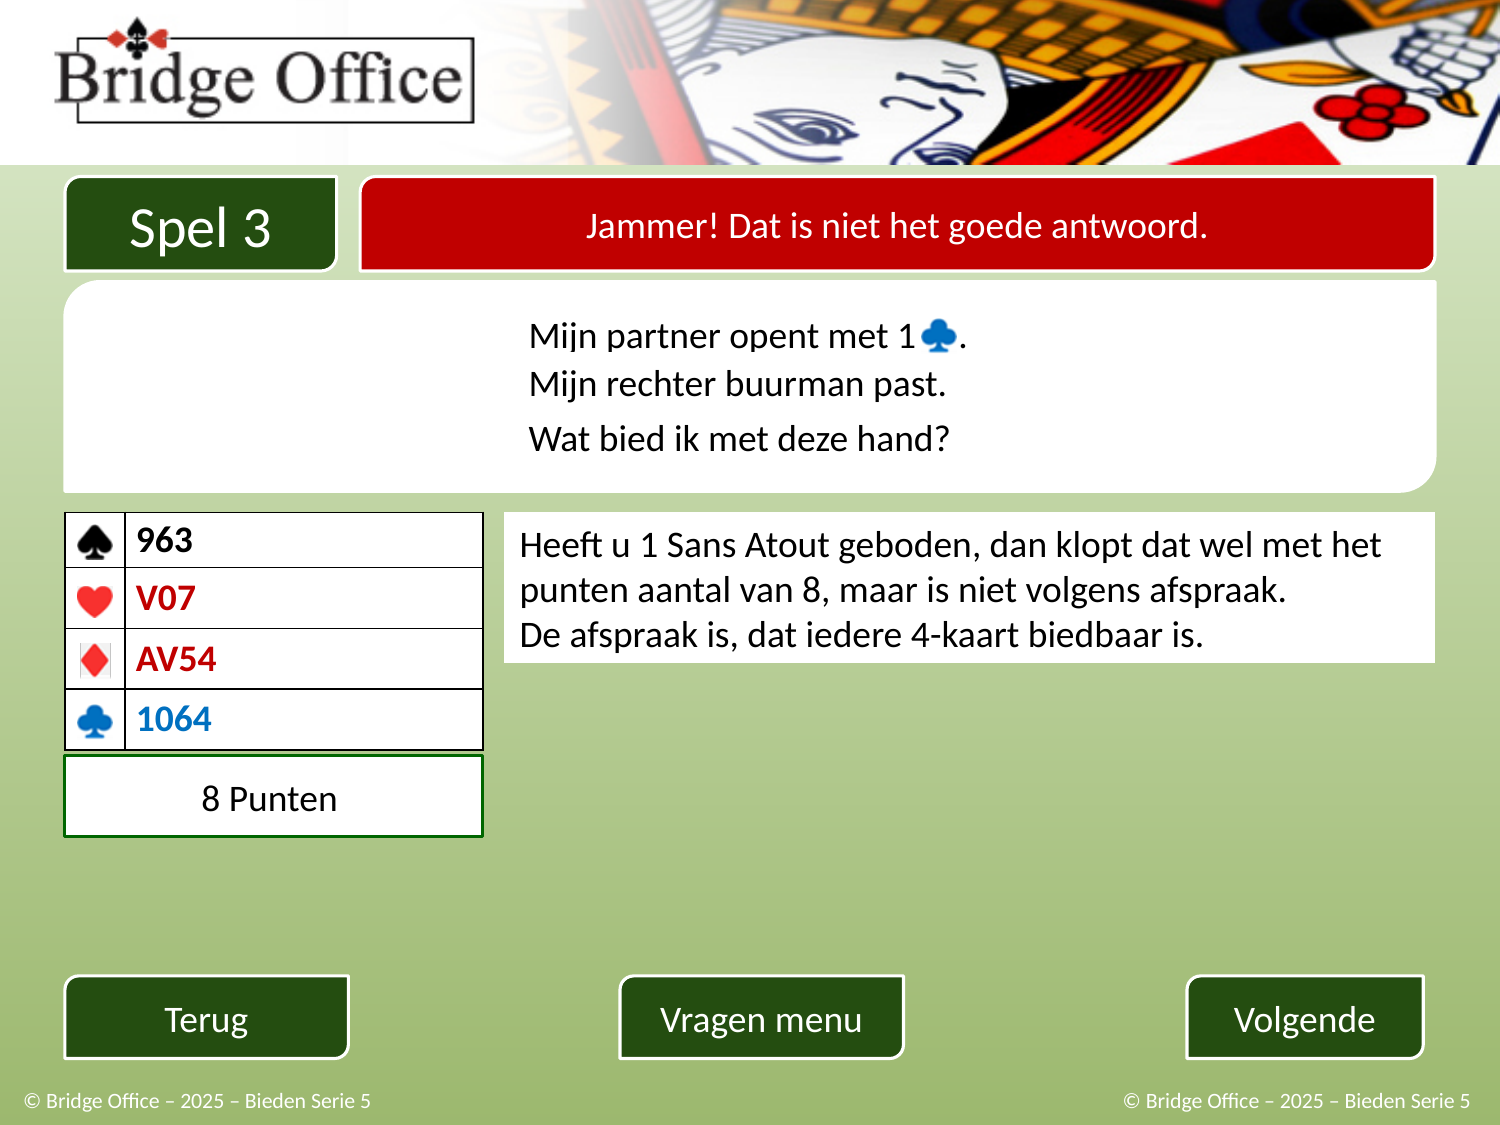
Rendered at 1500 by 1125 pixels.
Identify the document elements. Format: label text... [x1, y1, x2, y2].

text_box © Bridge Office – 2025 – Bieden Serie 5 [1107, 1079, 1500, 1121]
table_header 963 [126, 513, 482, 567]
table_header [66, 513, 124, 567]
table_cell [66, 568, 124, 628]
picture [77, 703, 114, 740]
table_cell [66, 629, 124, 688]
picture [77, 524, 114, 561]
text_box Mijn rechter buurman past. [513, 352, 987, 406]
picture [0, 0, 1500, 166]
text_box Spel 3 [63, 179, 339, 273]
text_box Mijn partner opent met 1 . [513, 303, 1022, 364]
table_cell 1064 [126, 690, 482, 749]
text_box Terug [63, 974, 350, 1061]
text_box Heeft u 1 Sans Atout geboden, dan klopt dat wel met het punten aantal van 8, maar is niet volgens afspraak. De afspraak is, dat iedere 4-kaart biedbaar is. [504, 512, 1435, 663]
text_box Vragen menu [618, 974, 906, 1061]
text_box [63, 280, 1437, 493]
picture [77, 643, 114, 679]
text_box Wat bied ik met deze hand? [513, 406, 987, 467]
text_box Jammer! Dat is niet het goede antwoord. [358, 179, 1437, 273]
text_box © Bridge Office – 2025 – Bieden Serie 5 [8, 1079, 393, 1121]
text_box 8 Punten [63, 754, 484, 838]
table_cell AV54 [126, 629, 482, 688]
text_box Volgende [1185, 974, 1425, 1061]
table_cell [66, 690, 124, 749]
picture [920, 318, 957, 354]
picture [77, 585, 114, 618]
table_cell V07 [126, 568, 482, 628]
